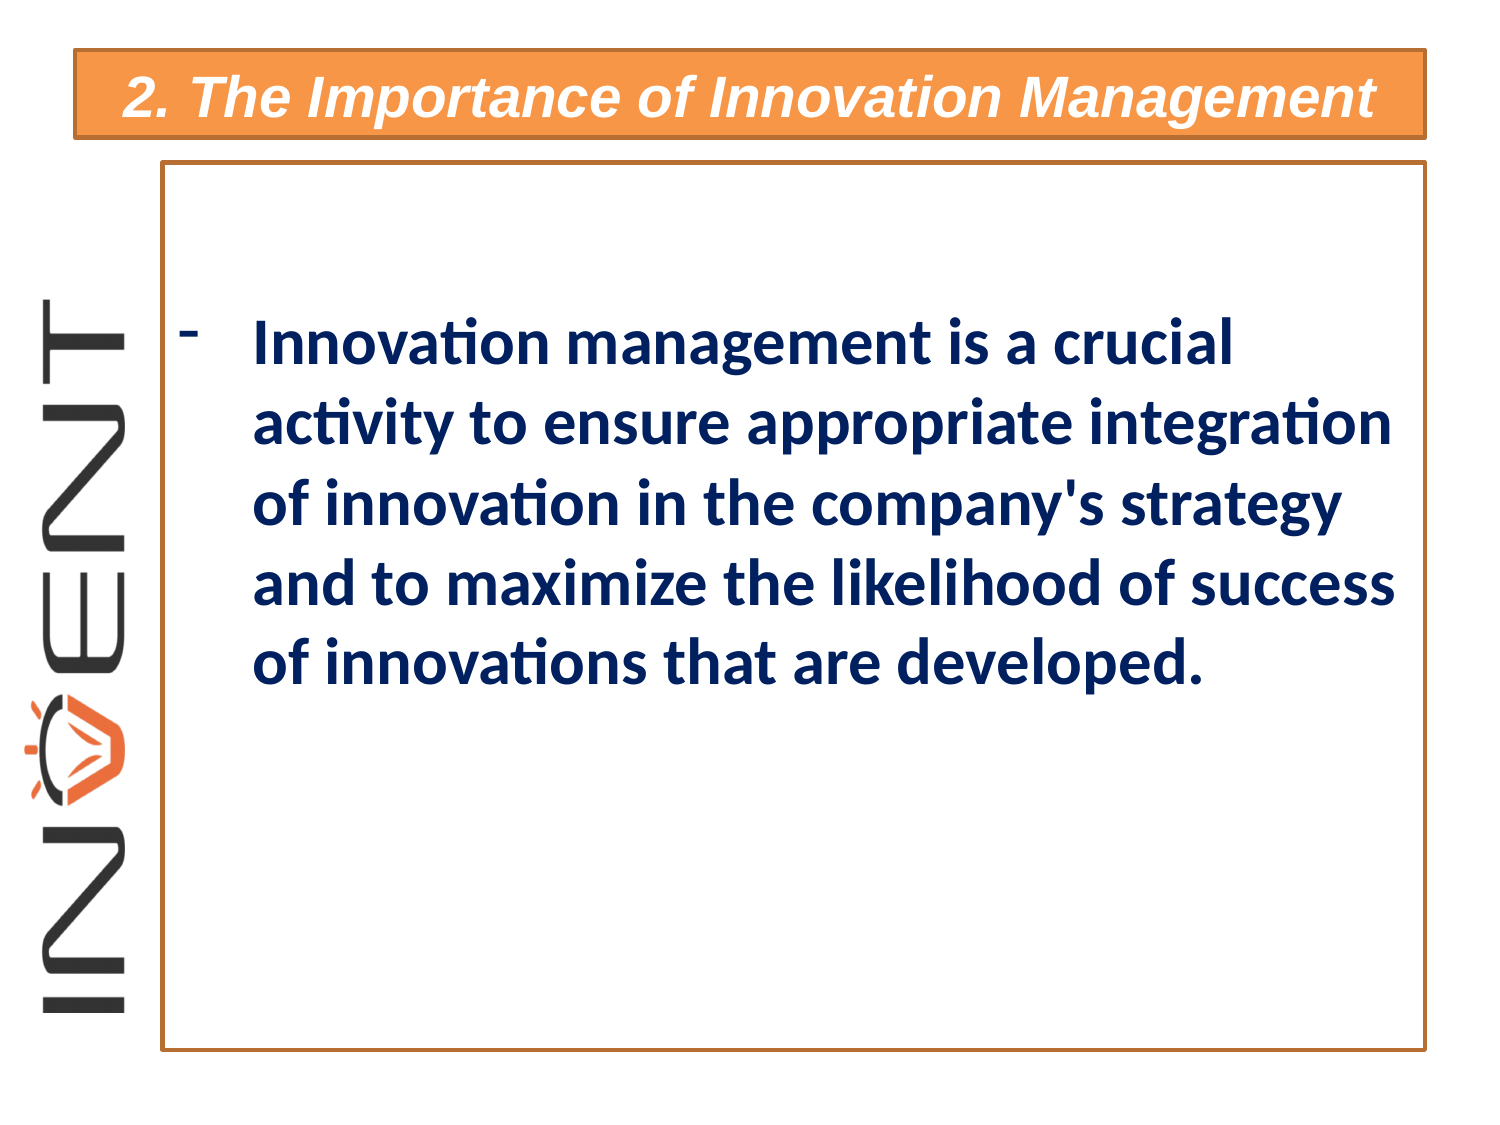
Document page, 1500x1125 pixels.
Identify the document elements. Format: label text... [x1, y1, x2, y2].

picture [0, 300, 432, 1012]
title 2. The Importance of Innovation Management [73, 48, 1427, 140]
text_box Innovation management is a crucial activity to ensure appropriate integration of innovation in the company's strategy and to maximize the likelihood of success of innovations that are developed. [160, 160, 1427, 1052]
